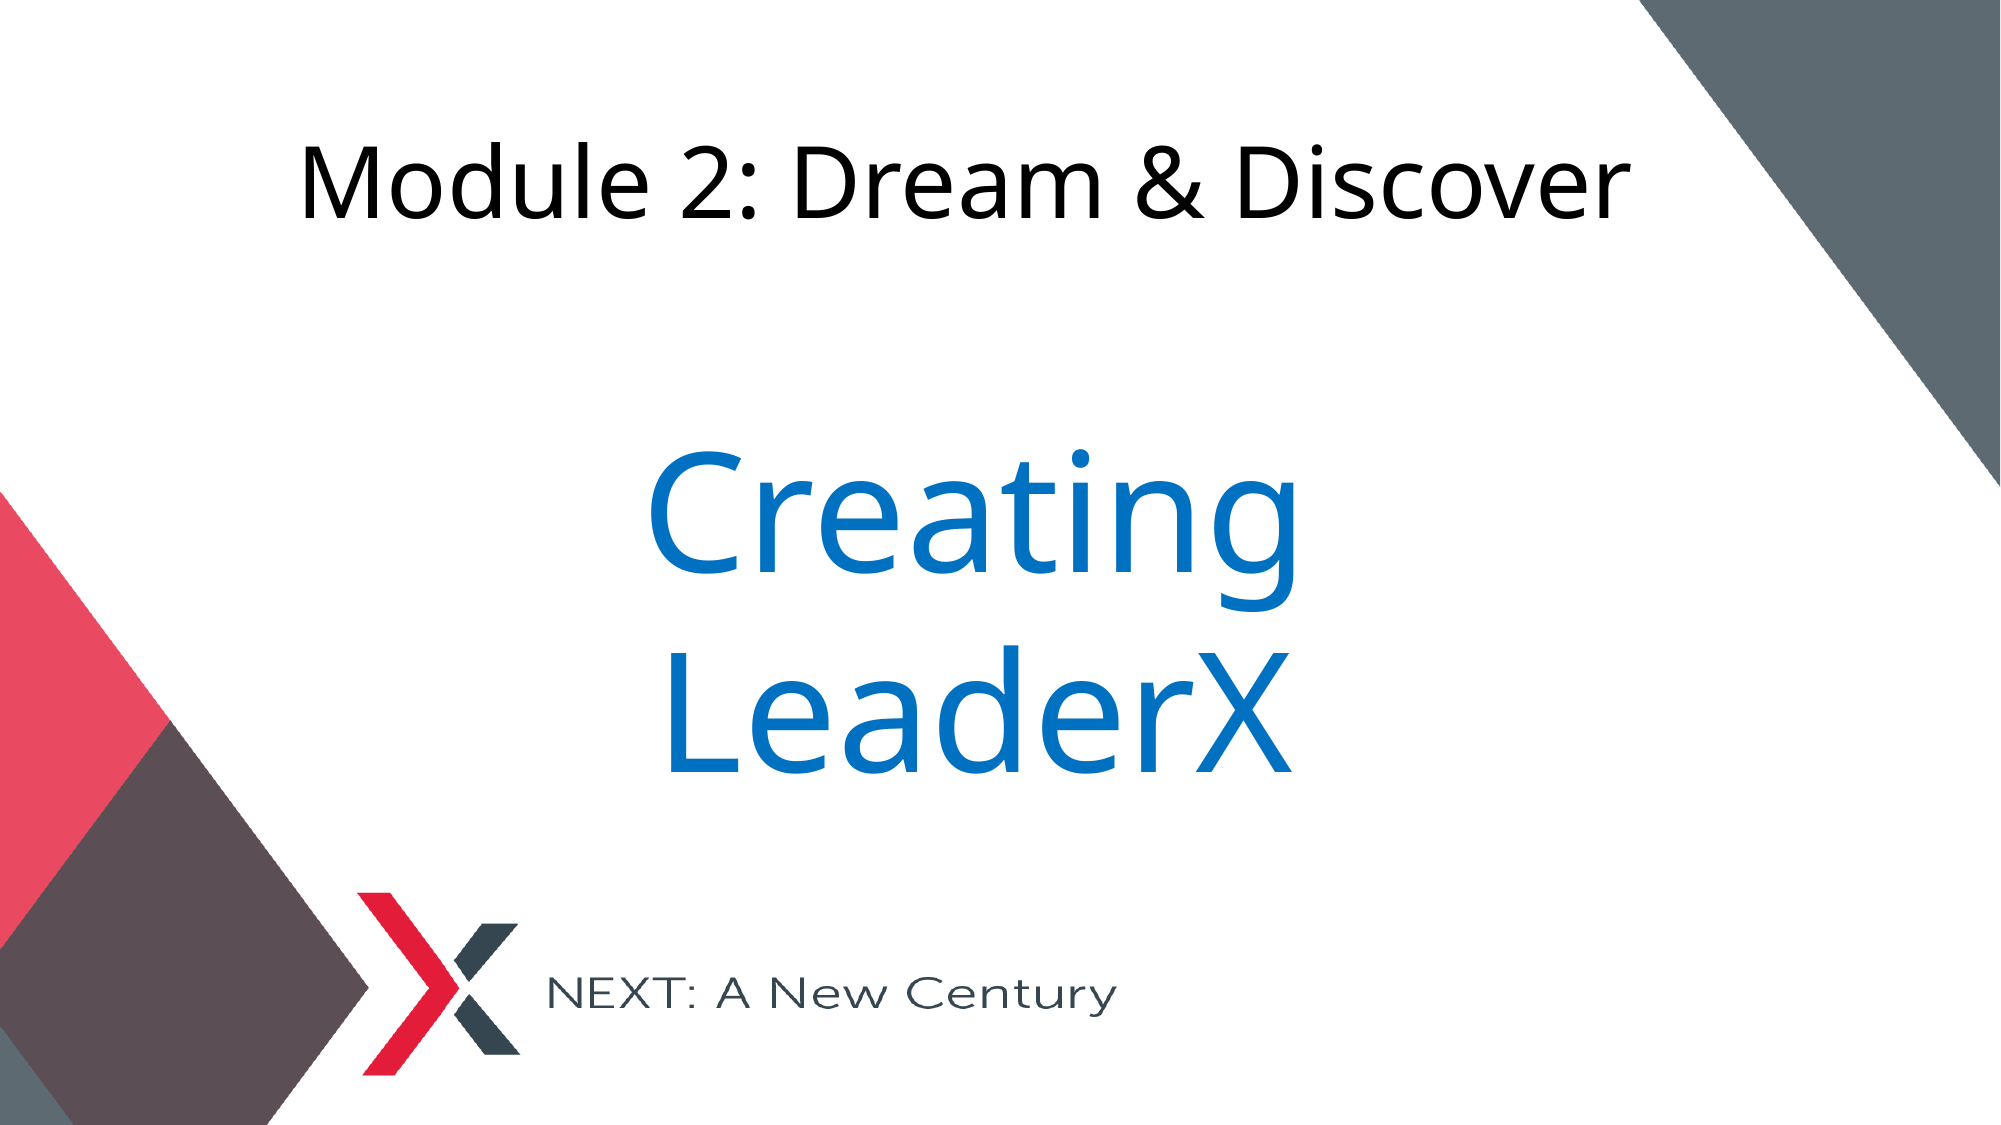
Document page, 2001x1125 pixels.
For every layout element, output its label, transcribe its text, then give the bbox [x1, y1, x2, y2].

text_box Creating LeaderX [404, 398, 1545, 814]
picture [0, 0, 2001, 1125]
title Module 2: Dream & Discover [112, 112, 1818, 246]
